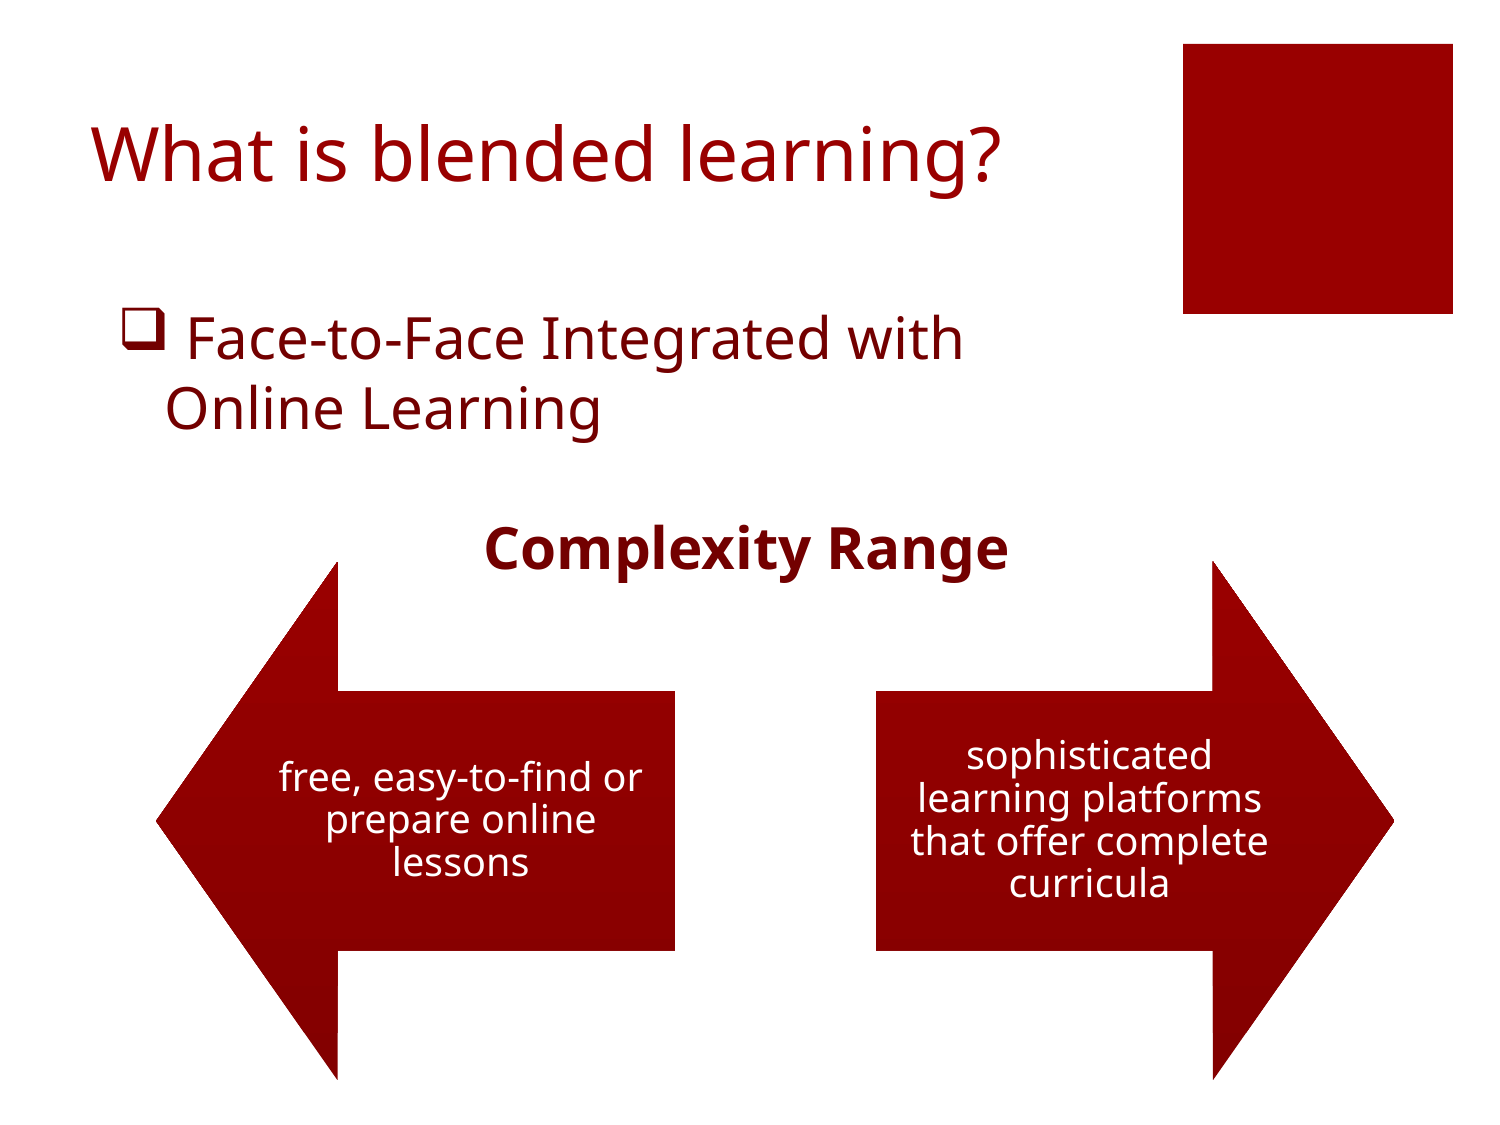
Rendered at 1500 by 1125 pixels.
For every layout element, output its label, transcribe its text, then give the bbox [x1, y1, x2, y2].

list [155, 560, 1396, 1081]
title What is blended learning? [75, 119, 1143, 294]
text_box Face-to-Face Integrated with Online Learning Complexity Range [102, 293, 1143, 634]
